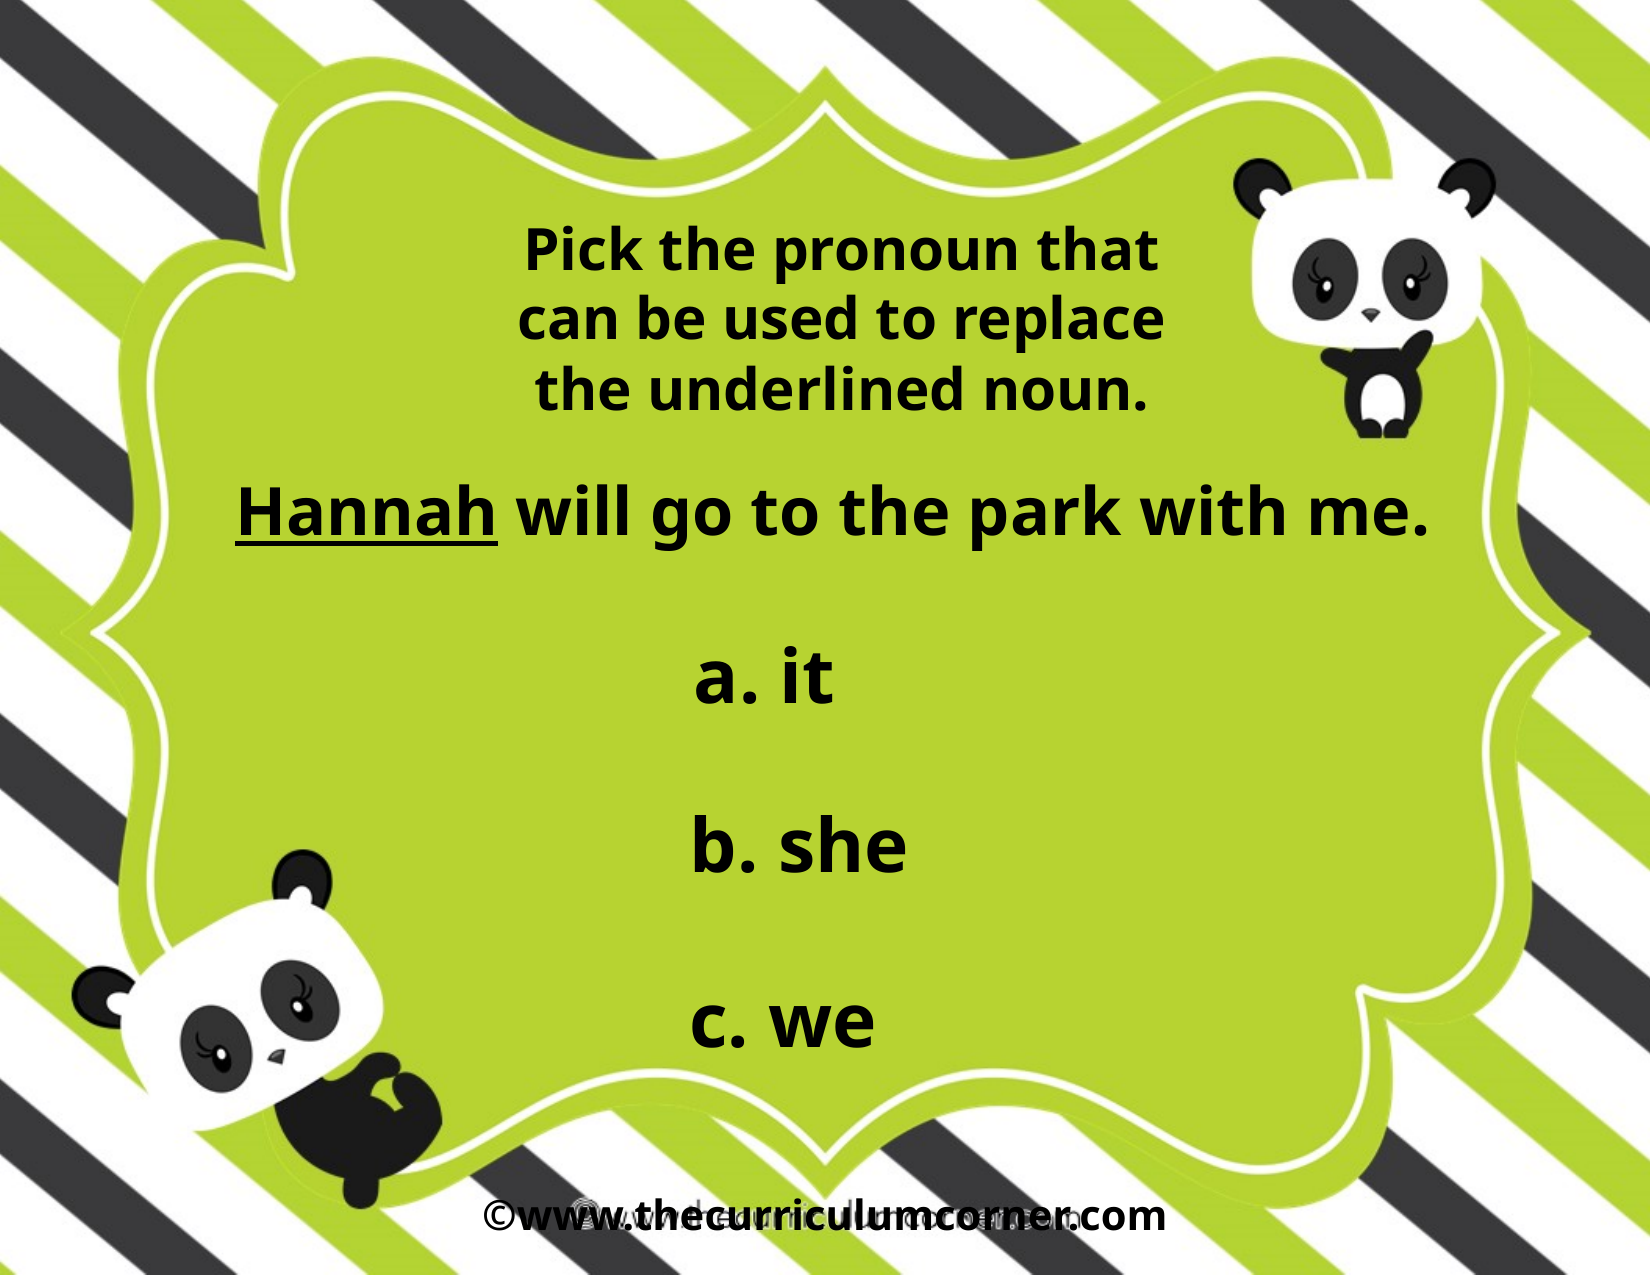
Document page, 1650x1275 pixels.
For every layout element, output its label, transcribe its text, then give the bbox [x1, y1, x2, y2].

text_box a. it [679, 620, 851, 726]
text_box Hannah will go to the park with me. [220, 461, 1447, 557]
text_box Pick the pronoun that can be used to replace the underlined noun. [450, 204, 1234, 429]
text_box ©www.thecurriculumcorner.com [467, 1181, 1183, 1247]
text_box b. she [675, 789, 924, 895]
picture [0, 0, 1650, 1275]
text_box c. we [674, 964, 893, 1070]
